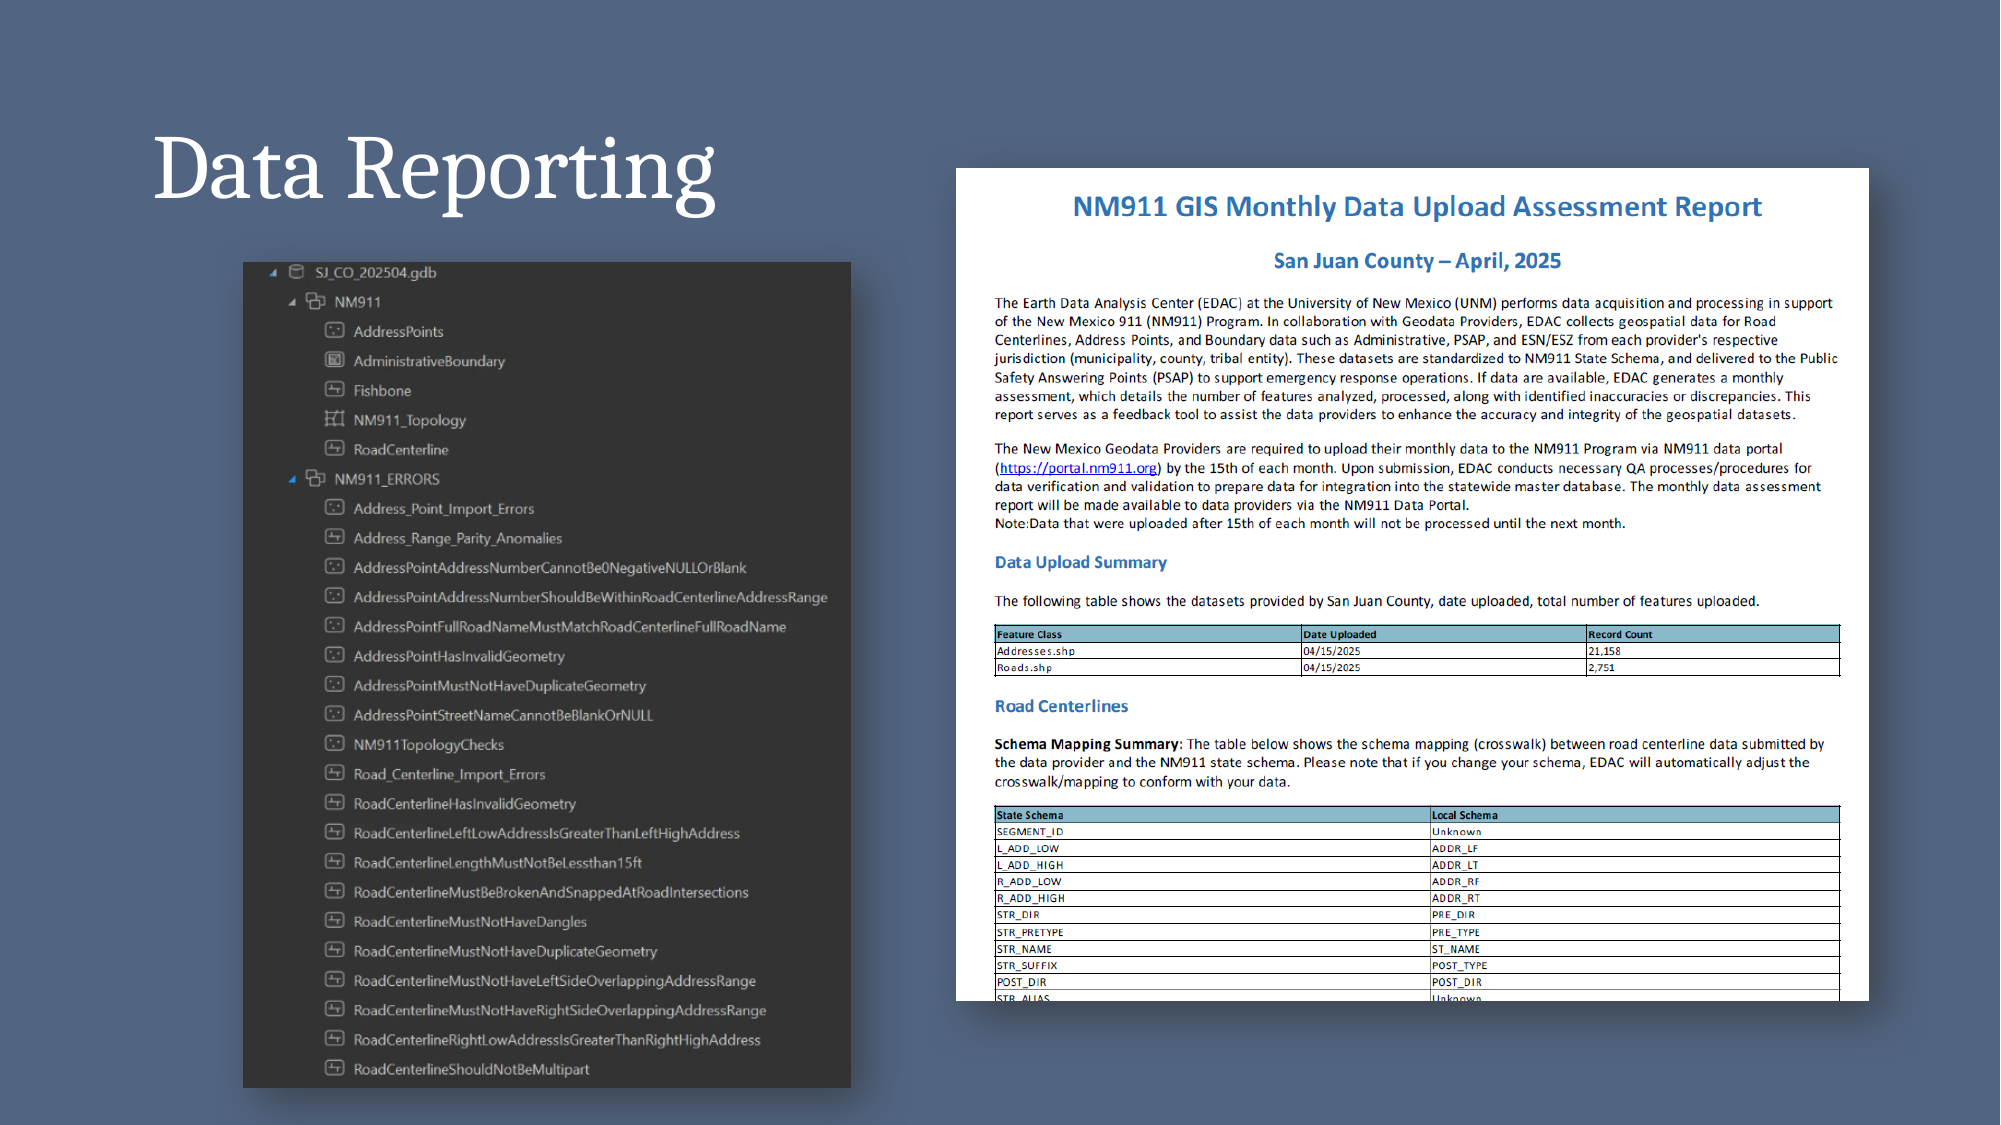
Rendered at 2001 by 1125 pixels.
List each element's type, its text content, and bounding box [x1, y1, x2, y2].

picture [243, 262, 851, 1088]
picture [956, 168, 1869, 1001]
title Data Reporting [137, 59, 1863, 278]
